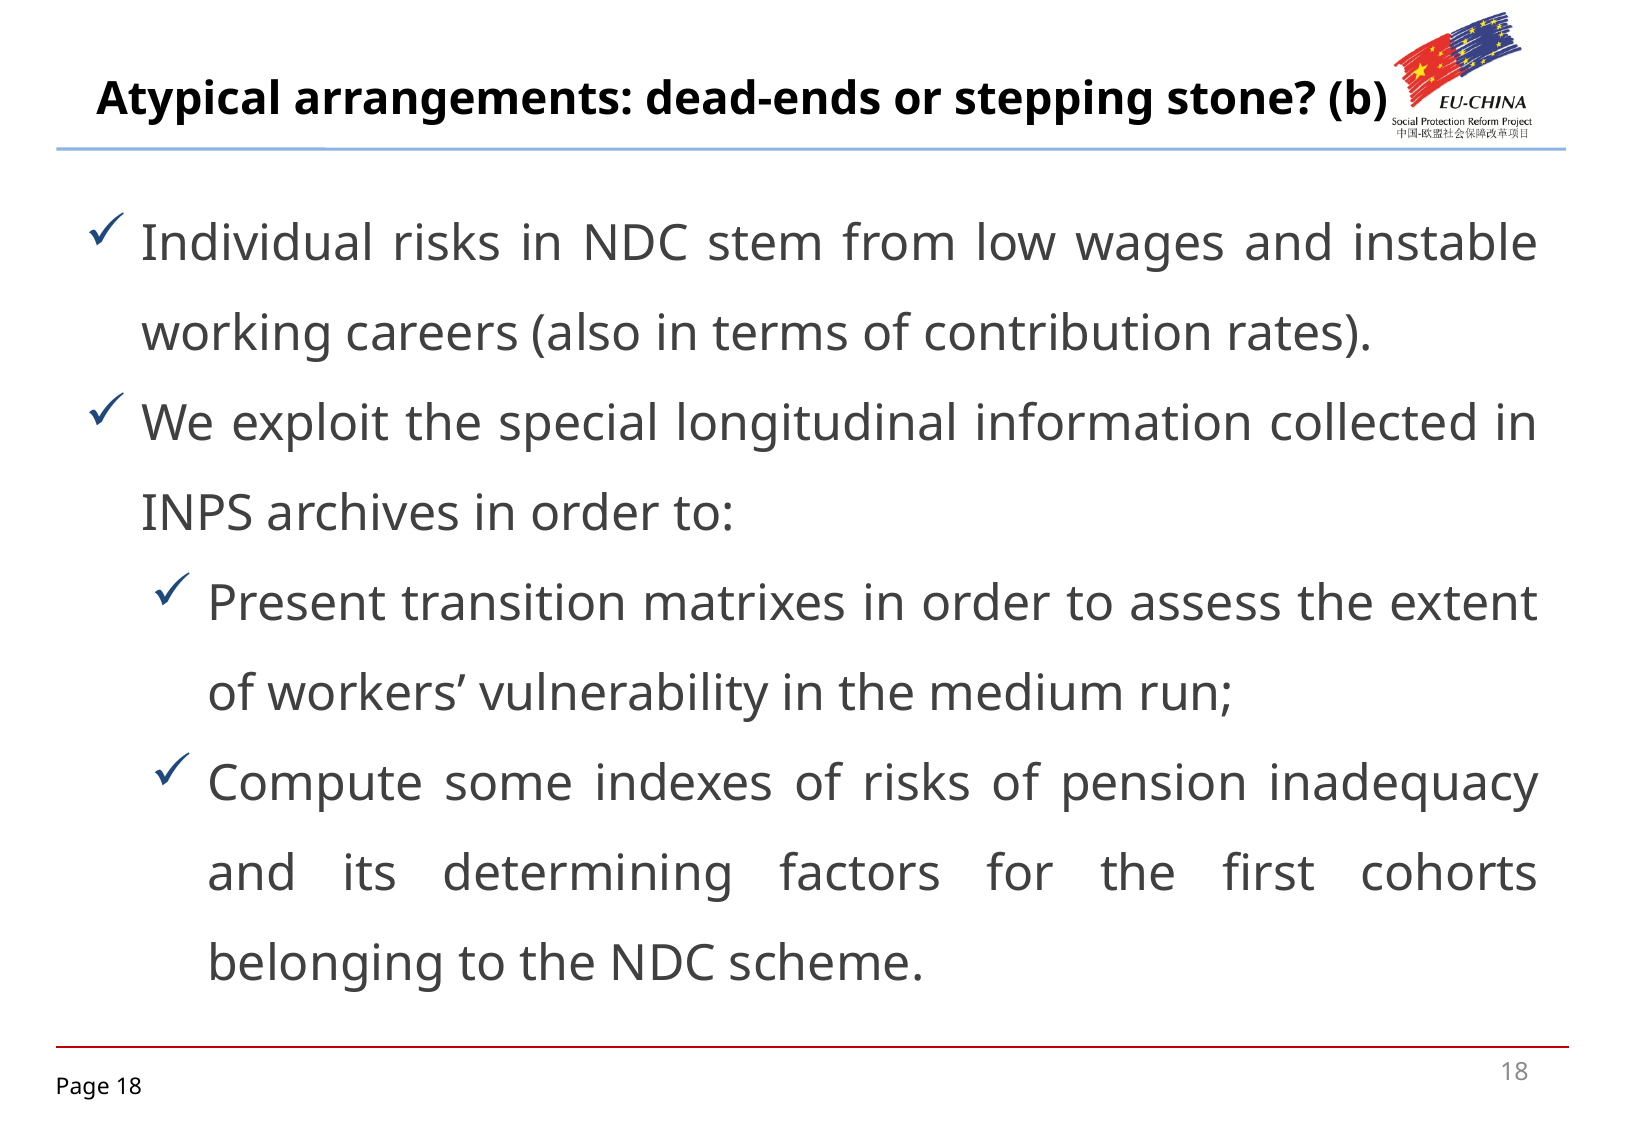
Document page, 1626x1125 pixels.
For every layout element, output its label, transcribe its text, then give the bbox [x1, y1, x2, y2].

slide_number 18 [1164, 1042, 1544, 1103]
picture [1387, 0, 1537, 30]
list Individual risks in NDC stem from low wages and instable working careers (also in terms of contribution rates). We exploit the special longitudinal information collected in INPS archives in order to: Present transition matrixes in order to assess the extent of workers’ vulnerability in the medium run; Compute some indexes of risks of pension inadequacy and its determining factors for the first cohorts belonging to the NDC scheme. [70, 172, 1555, 1035]
title Atypical arrangements: dead-ends or stepping stone? (b) [81, 30, 1544, 161]
